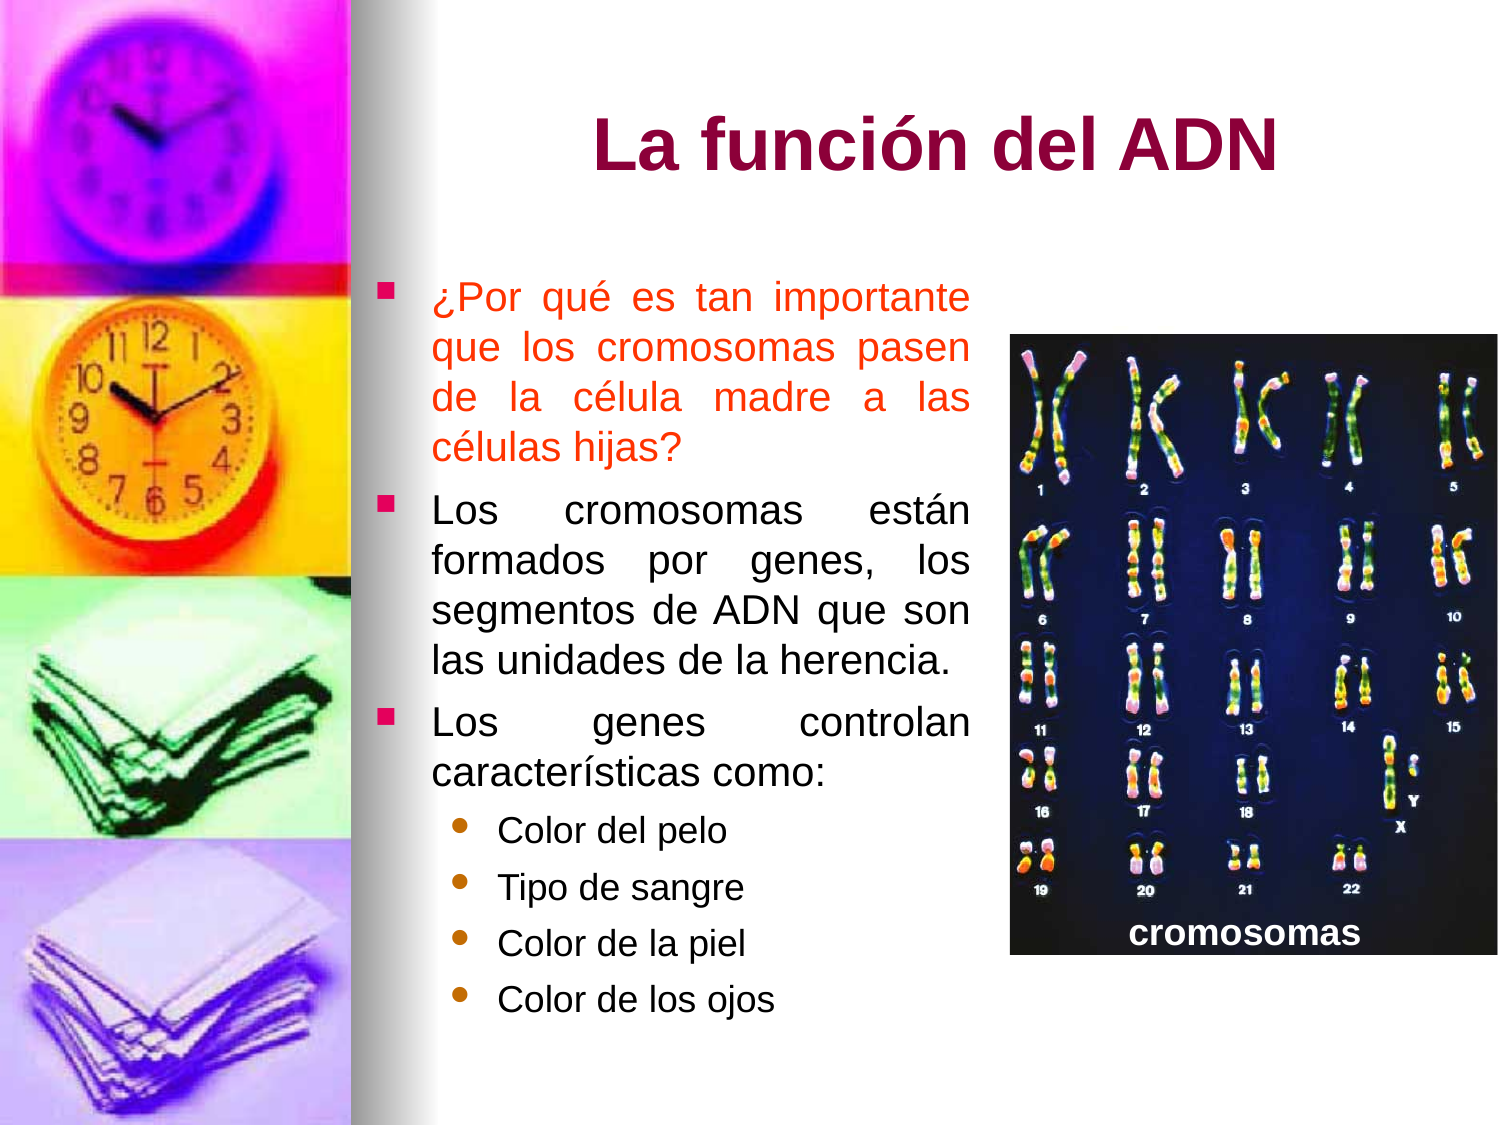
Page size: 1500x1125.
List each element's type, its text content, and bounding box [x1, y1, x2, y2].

list ¿Por qué es tan importante que los cromosomas pasen de la célula madre a las células hijas? Los cromosomas están formados por genes, los segmentos de ADN que son las unidades de la herencia. Los genes controlan características como: Color del pelo Tipo de sangre Color de la piel Color de los ojos [359, 262, 987, 1125]
title La función del ADN [576, 77, 1318, 203]
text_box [1009, 326, 1500, 965]
picture [0, 0, 351, 1125]
